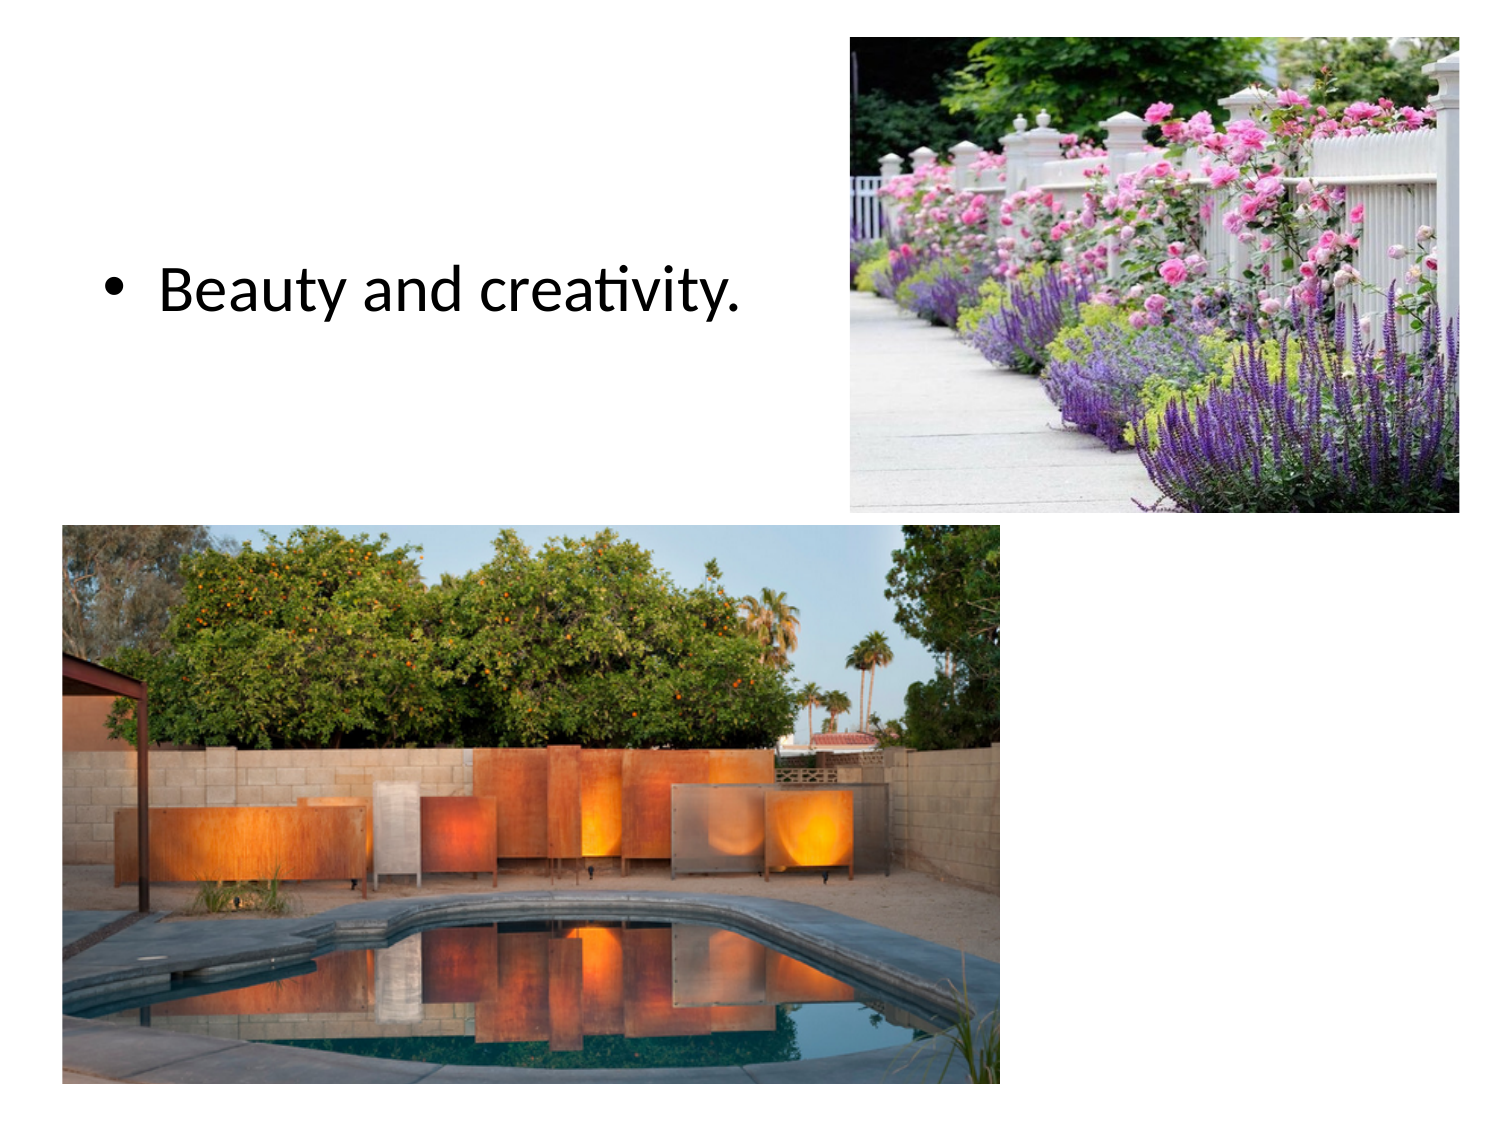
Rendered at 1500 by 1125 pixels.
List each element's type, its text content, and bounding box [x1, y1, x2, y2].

picture [849, 37, 1460, 513]
picture [62, 524, 1001, 1085]
list Beauty and creativity. [87, 237, 763, 363]
